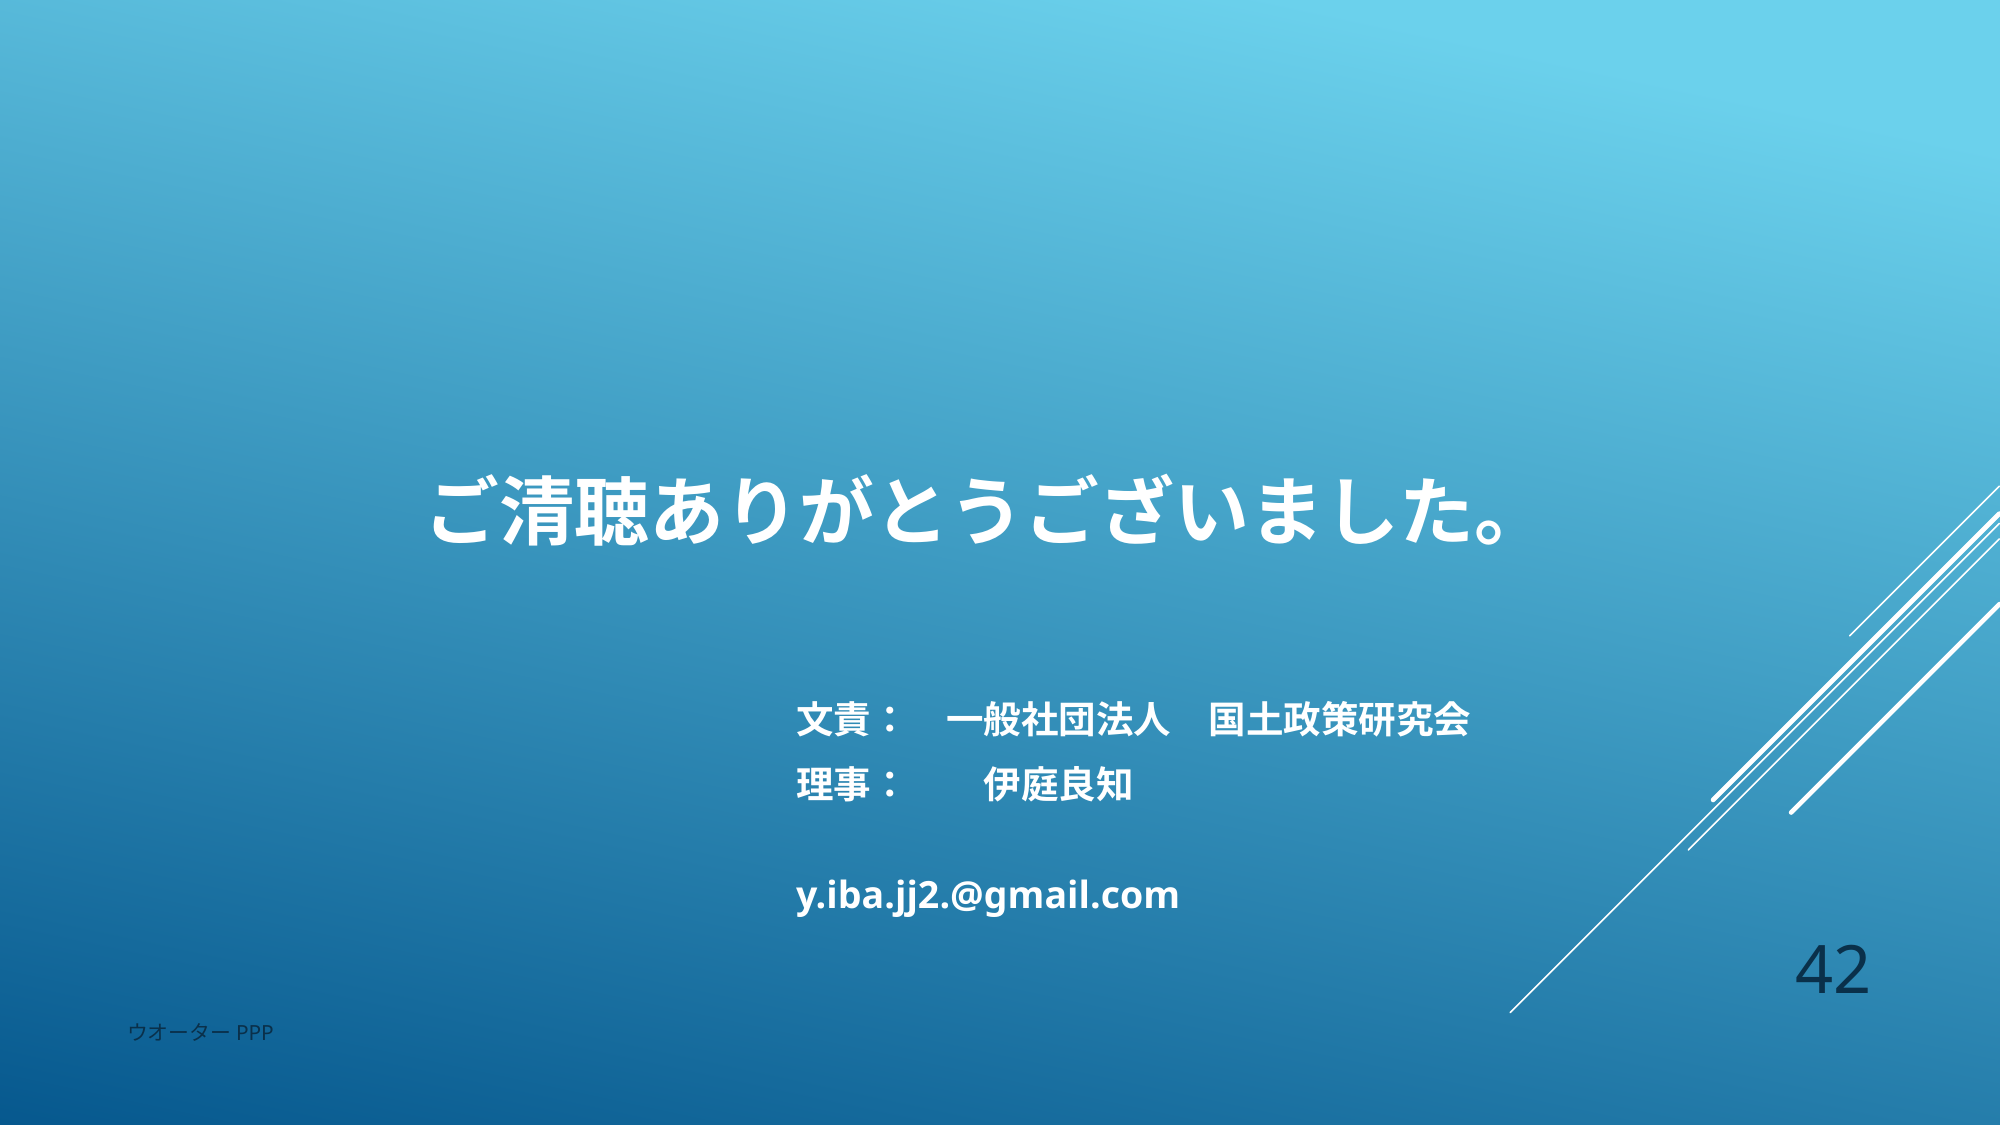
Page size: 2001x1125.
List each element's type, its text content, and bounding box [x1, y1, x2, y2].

slide_number 42 [1700, 915, 1888, 1025]
title ご清聴ありがとうございました。 [409, 188, 1600, 563]
list 文責： 一般社団法人 国土政策研究会 理事： 伊庭良知 y.iba.jj2.@gmail.com [781, 688, 1635, 935]
footer ウオーターPPP [112, 1012, 1350, 1073]
